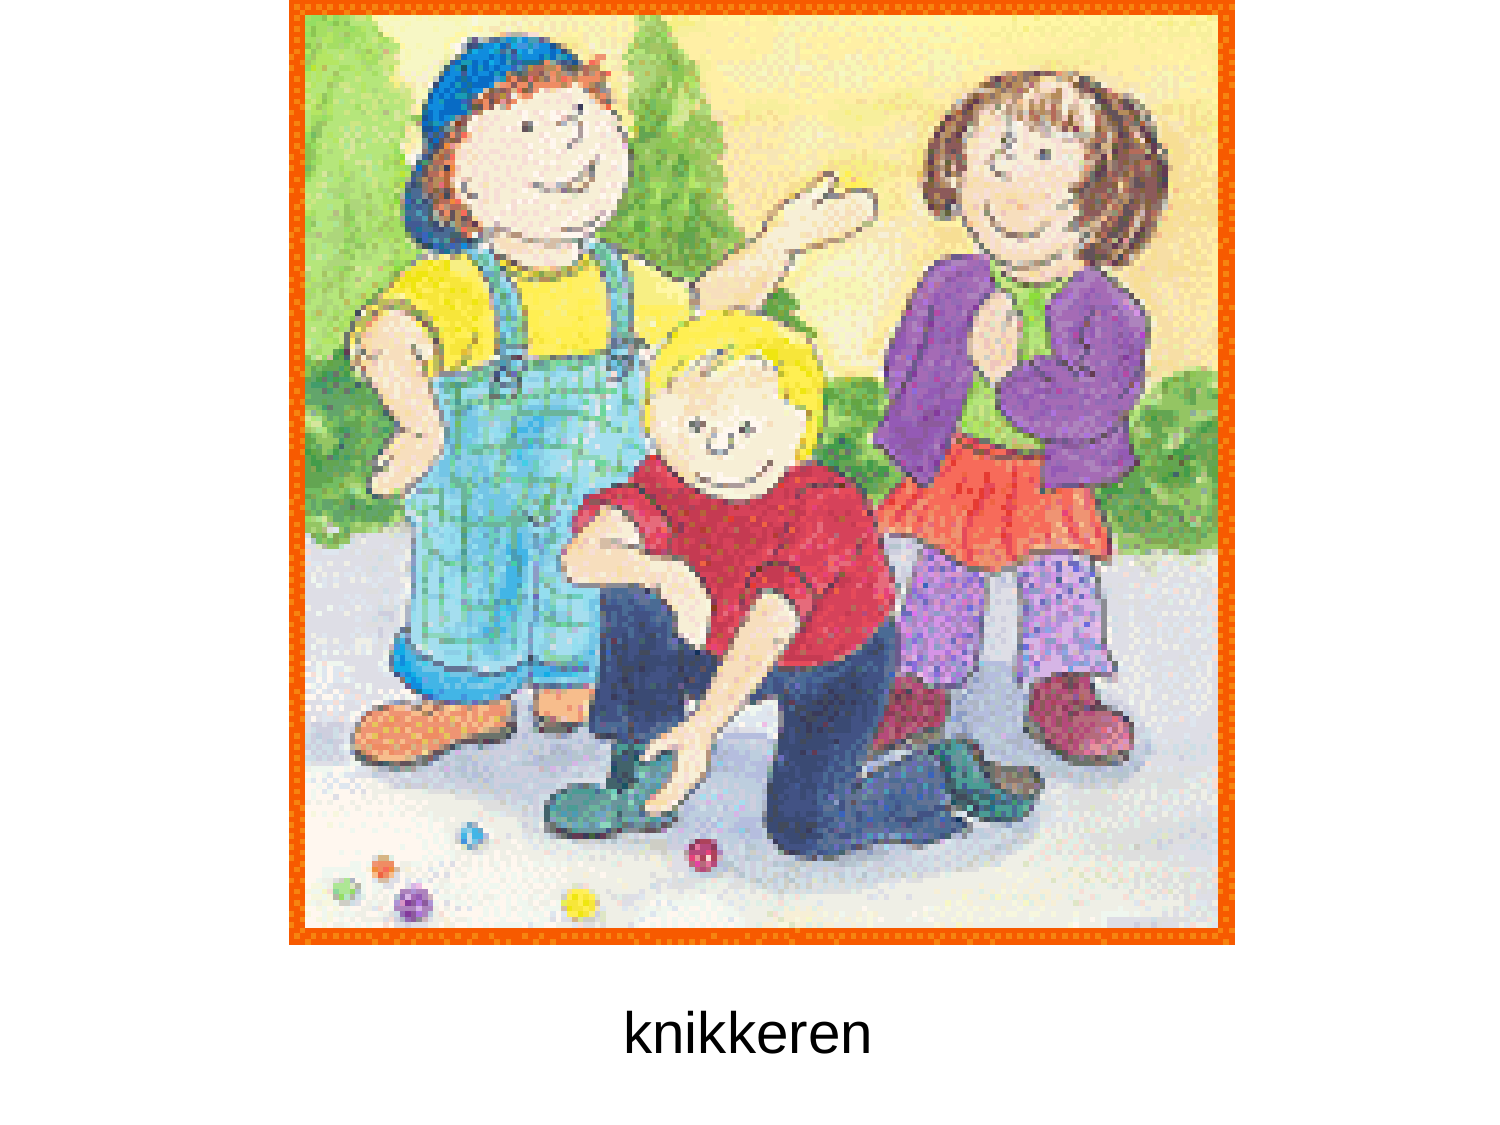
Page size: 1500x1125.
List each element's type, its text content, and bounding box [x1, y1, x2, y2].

text_box knikkeren [608, 987, 1022, 1073]
picture [289, 0, 1235, 946]
